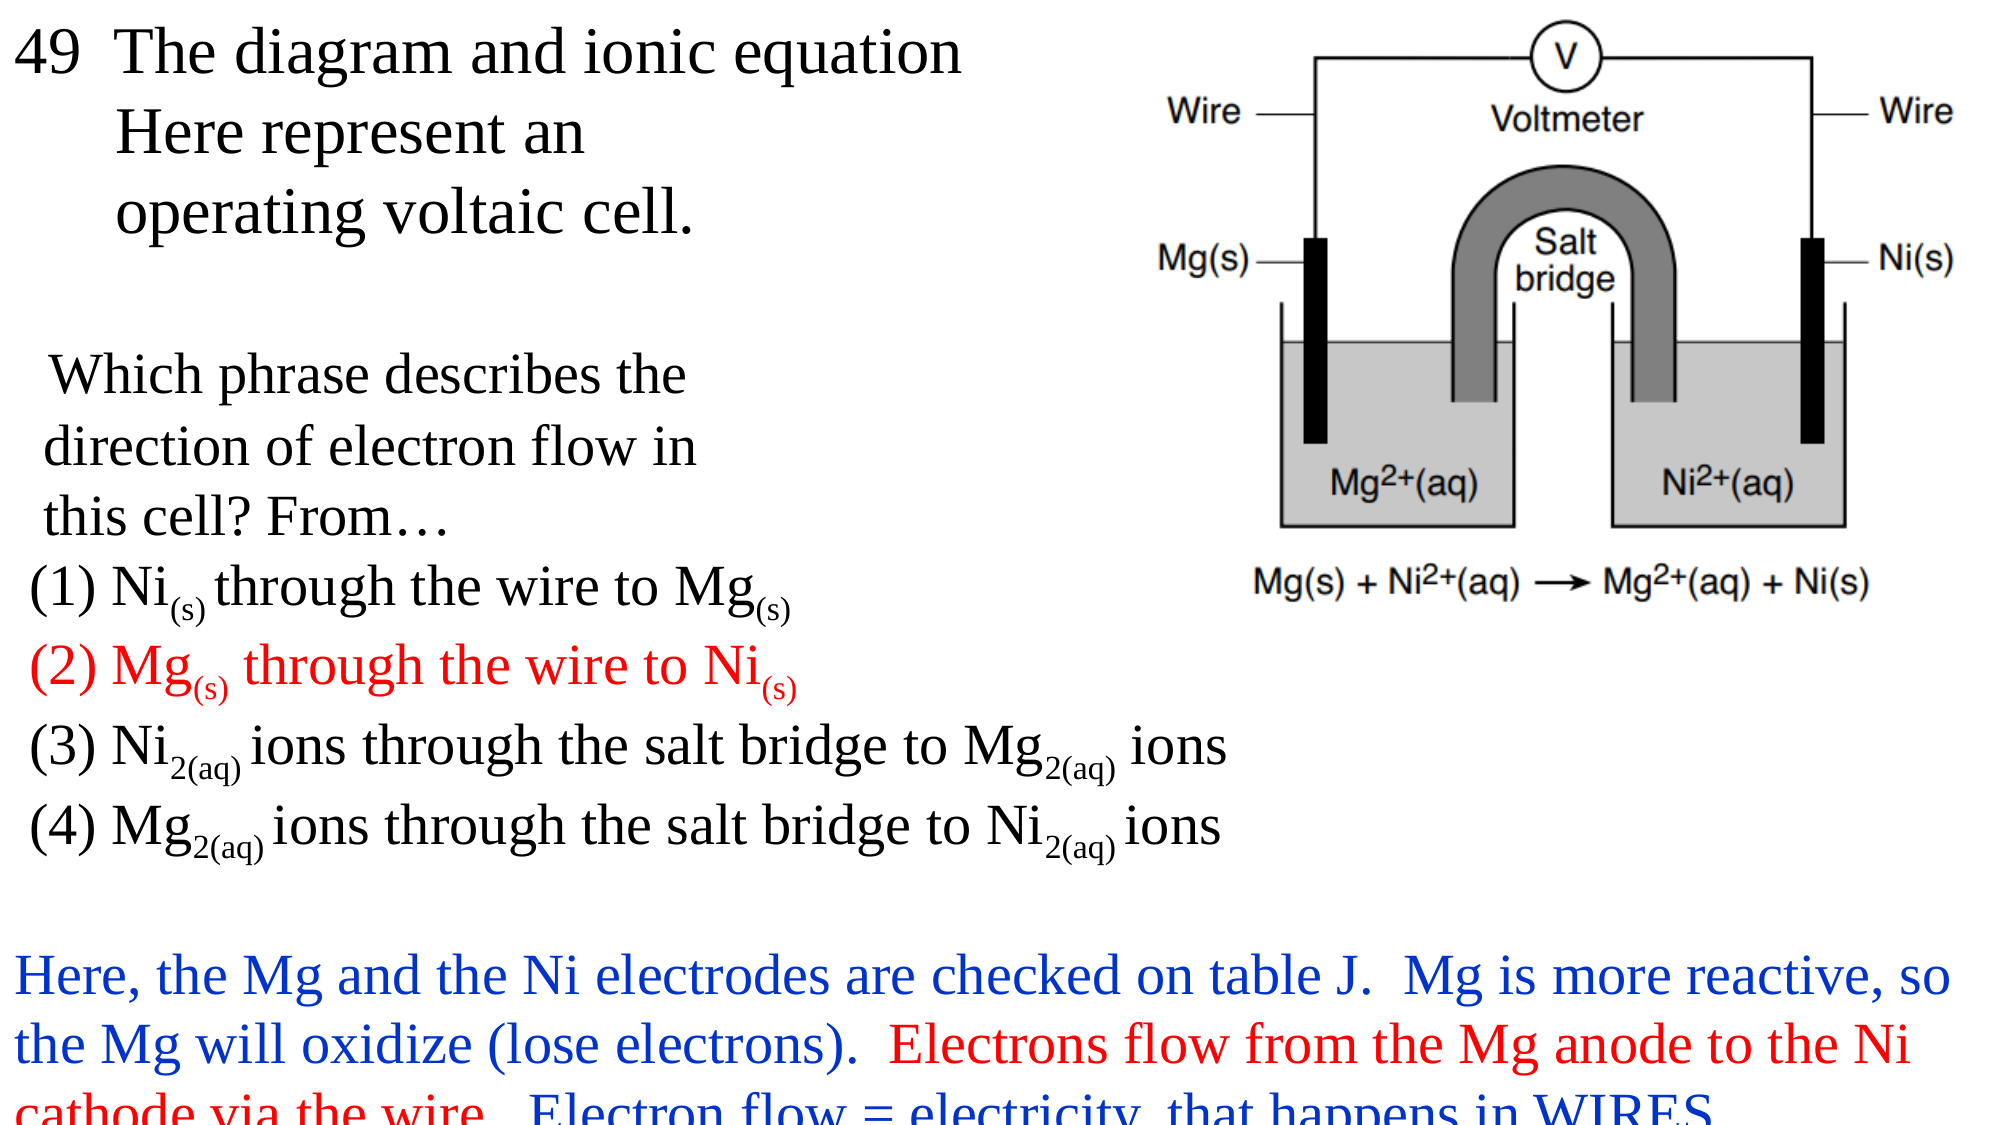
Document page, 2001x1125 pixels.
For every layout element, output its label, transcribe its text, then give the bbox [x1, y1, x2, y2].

picture [1143, 0, 2000, 626]
text_box 49 The diagram and ionic equation Here represent an operating voltaic cell. Which phrase describes the direction of electron flow in this cell? From… (1) Ni(s) through the wire to Mg(s) (2) Mg(s) through the wire to Ni(s) (3) Ni2(aq) ions through the salt bridge to Mg2(aq) ions (4) Mg2(aq) ions through the salt bridge to Ni2(aq) ions Here, the Mg and the Ni electrodes are checked on table J. Mg is more reactive, so the Mg will oxidize (lose electrons). Electrons flow from the Mg anode to the Ni cathode via the wire. Electron flow = electricity, that happens in WIRES. [0, 0, 2000, 1125]
